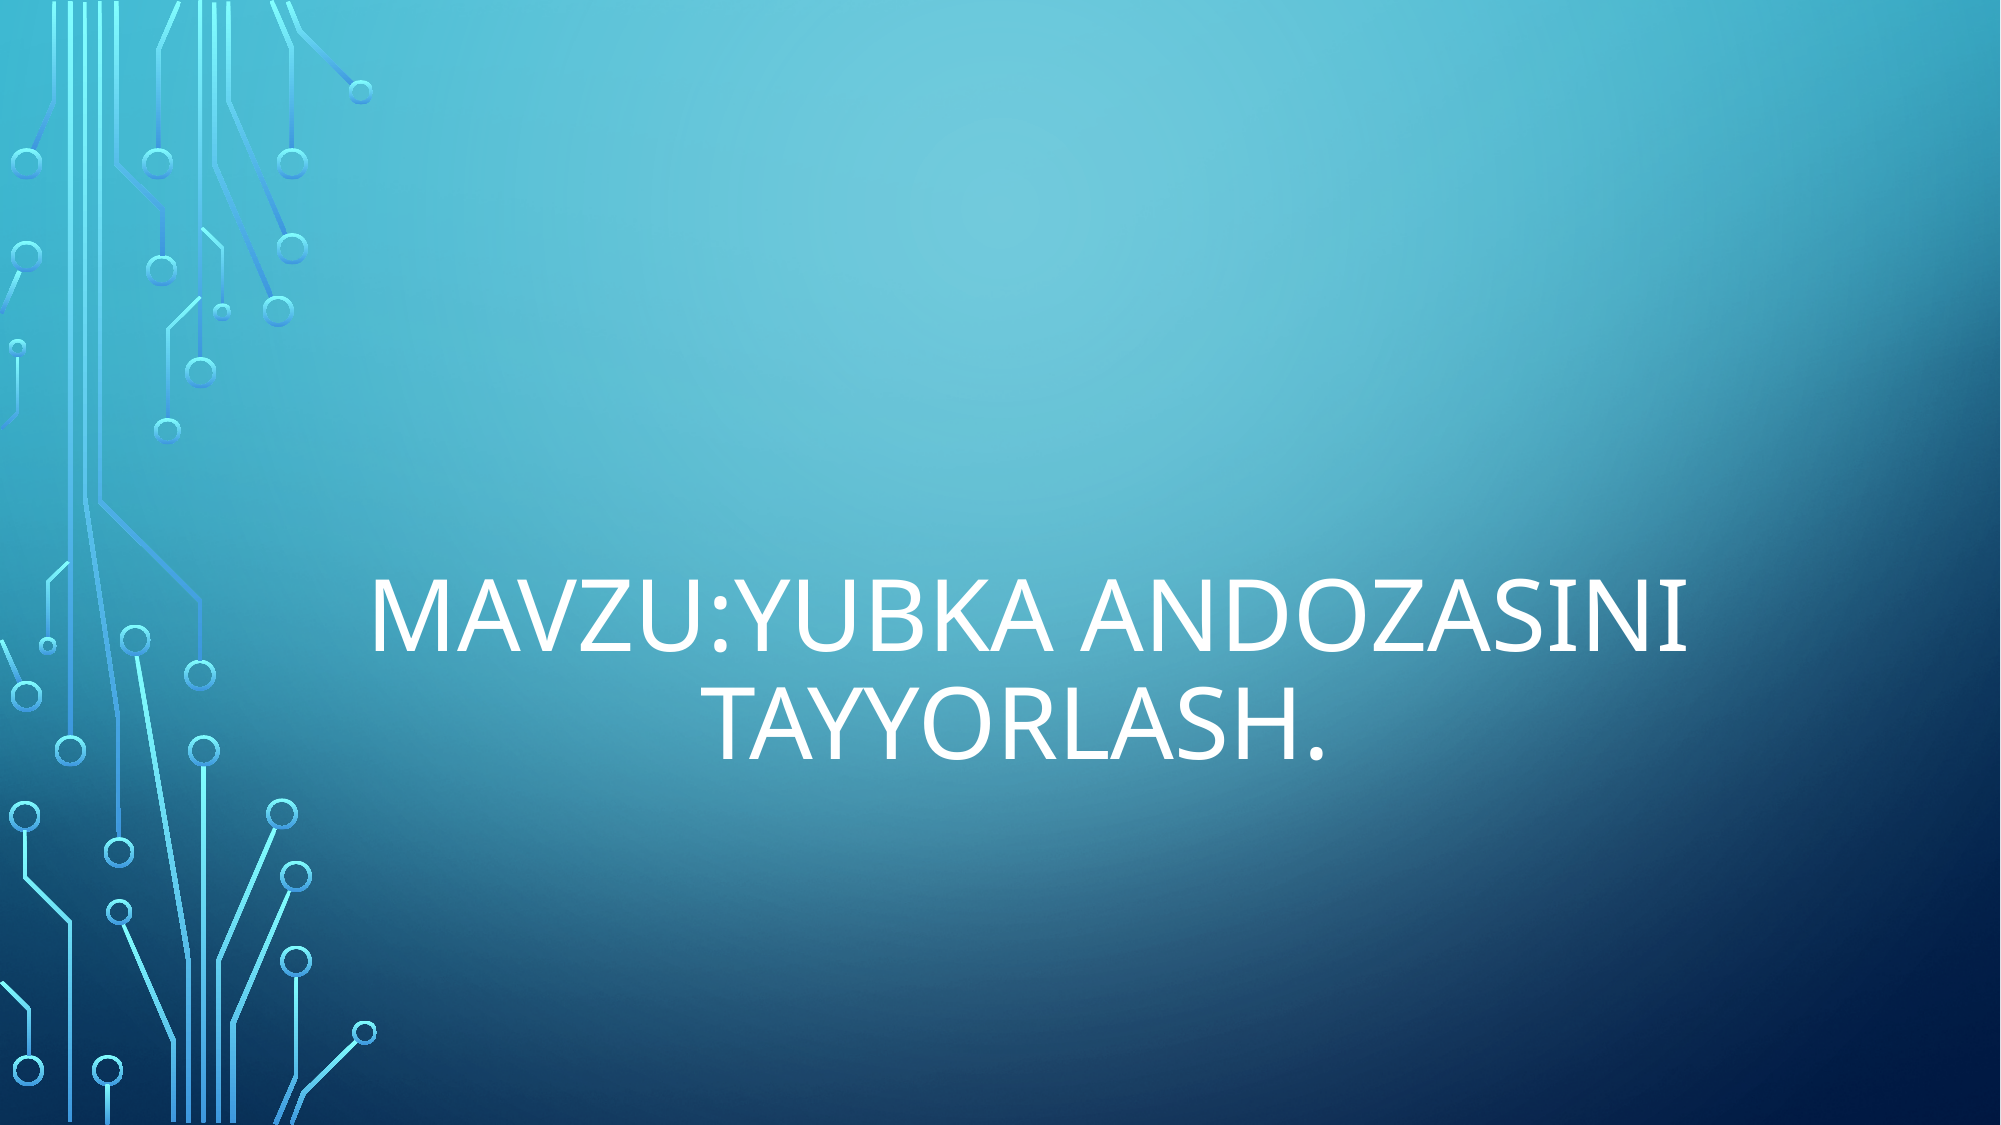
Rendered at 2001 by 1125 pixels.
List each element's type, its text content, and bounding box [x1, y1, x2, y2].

title Mavzu:Yubka andozasini tayyorlash. [307, 184, 1750, 789]
